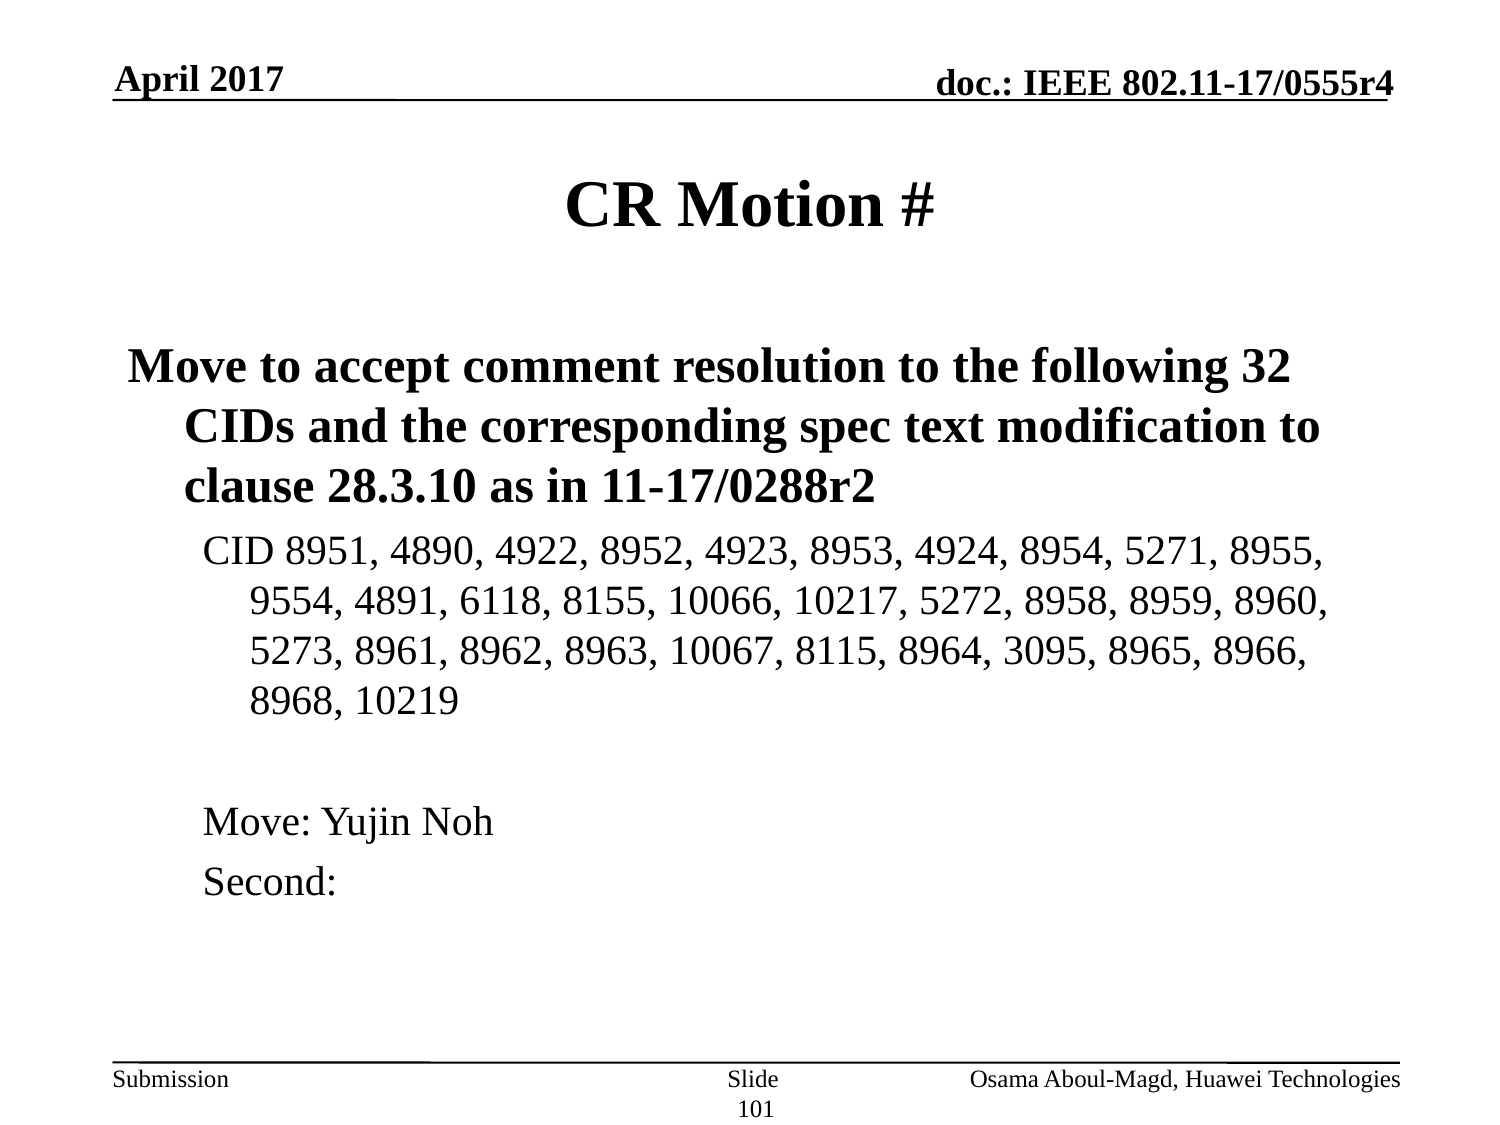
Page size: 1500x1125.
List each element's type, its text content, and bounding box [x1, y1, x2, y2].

title CR Motion # [112, 112, 1388, 288]
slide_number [114, 54, 423, 100]
slide_number Slide 101 [712, 1061, 800, 1123]
footer Osama Aboul-Magd, Huawei Technologies [878, 1061, 1402, 1093]
list Move to accept comment resolution to the following 32 CIDs and the corresponding spec text modification to clause 28.3.10 as in 11-17/0288r2 CID 8951, 4890, 4922, 8952, 4923, 8953, 4924, 8954, 5271, 8955, 9554, 4891, 6118, 8155, 10066, 10217, 5272, 8958, 8959, 8960, 5273, 8961, 8962, 8963, 10067, 8115, 8964, 3095, 8965, 8966, 8968, 10219 Move: Yujin Noh Second: [112, 324, 1388, 1000]
